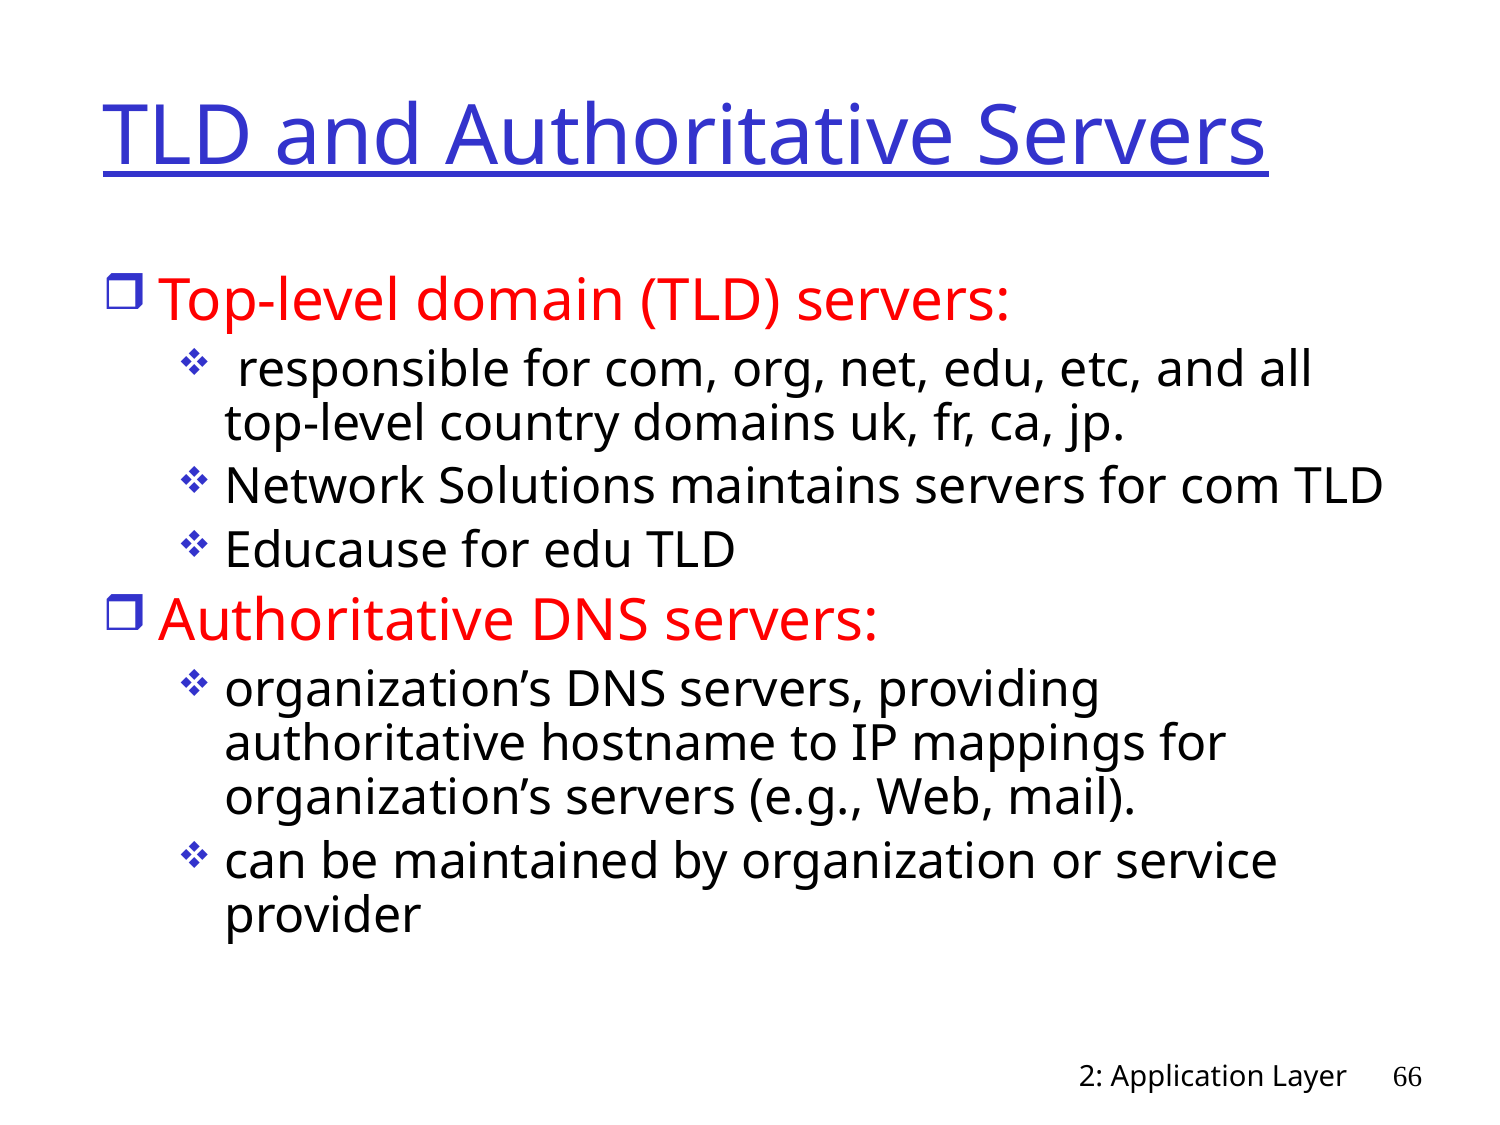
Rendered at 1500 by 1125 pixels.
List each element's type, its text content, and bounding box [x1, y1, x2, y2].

list Top-level domain (TLD) servers: responsible for com, org, net, edu, etc, and all top-level country domains uk, fr, ca, jp. Network Solutions maintains servers for com TLD Educause for edu TLD Authoritative DNS servers: organization’s DNS servers, providing authoritative hostname to IP mappings for organization’s servers (e.g., Web, mail). can be maintained by organization or service provider [87, 262, 1427, 1026]
slide_number 66 [1362, 1049, 1438, 1125]
footer 2: Application Layer [887, 1049, 1362, 1125]
title TLD and Authoritative Servers [87, 37, 1363, 226]
